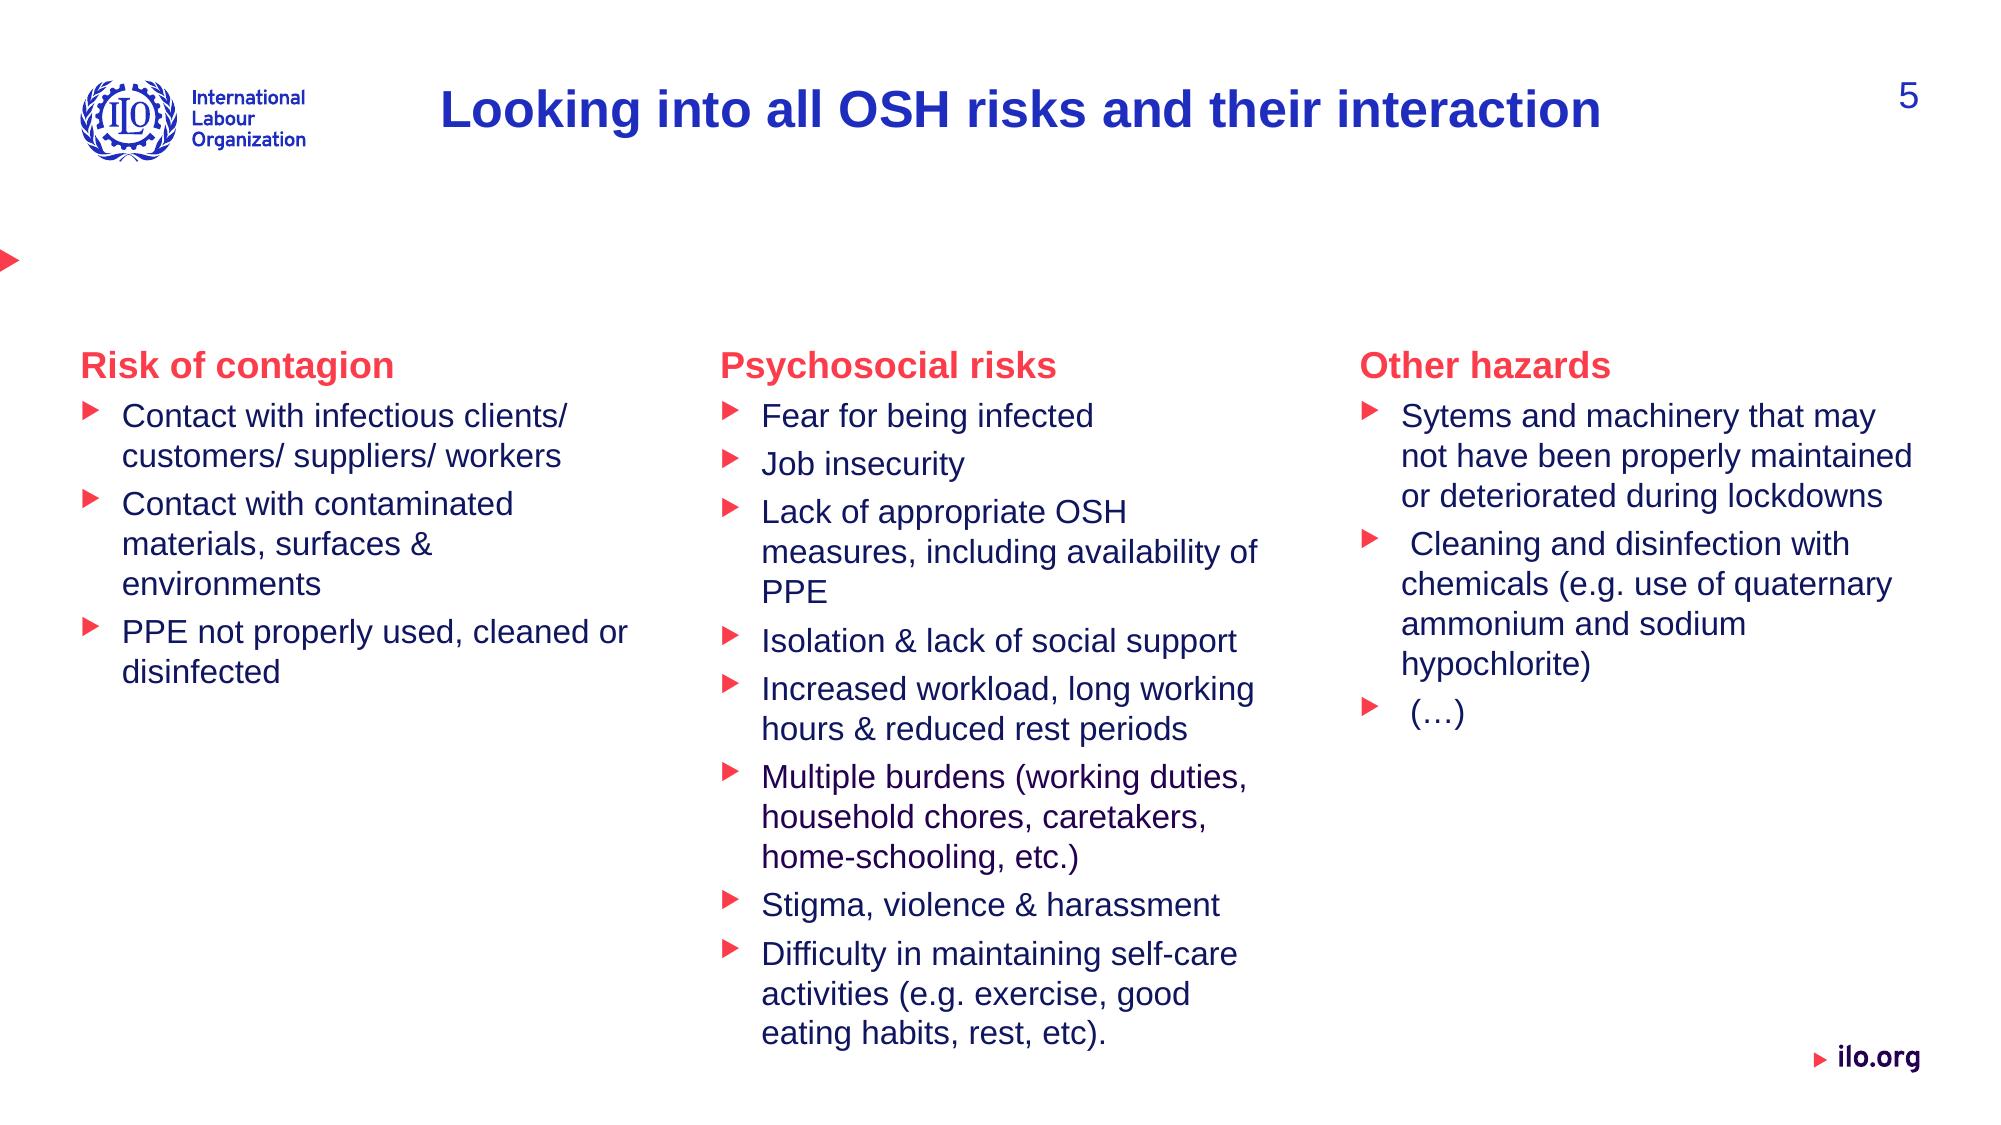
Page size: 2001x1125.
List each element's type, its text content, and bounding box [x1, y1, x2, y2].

text_box [1359, 619, 1920, 834]
slide_number 5 [1830, 70, 1920, 119]
list Psychosocial risks Fear for being infected Job insecurity Lack of appropriate OSH measures, including availability of PPE Isolation & lack of social support Increased workload, long working hours & reduced rest periods Multiple burdens (working duties, household chores, caretakers, home-schooling, etc.) Stigma, violence & harassment Difficulty in maintaining self-care activities (e.g. exercise, good eating habits, rest, etc). [720, 340, 1280, 1011]
list Risk of contagion Contact with infectious clients/ customers/ suppliers/ workers Contact with contaminated materials, surfaces & environments PPE not properly used, cleaned or disinfected [80, 340, 641, 727]
title Looking into all OSH risks and their interaction [440, 82, 1857, 201]
list Other hazards Sytems and machinery that may not have been properly maintained or deteriorated during lockdowns Cleaning and disinfection with chemicals (e.g. use of quaternary ammonium and sodium hypochlorite) (…) [1359, 340, 1920, 480]
